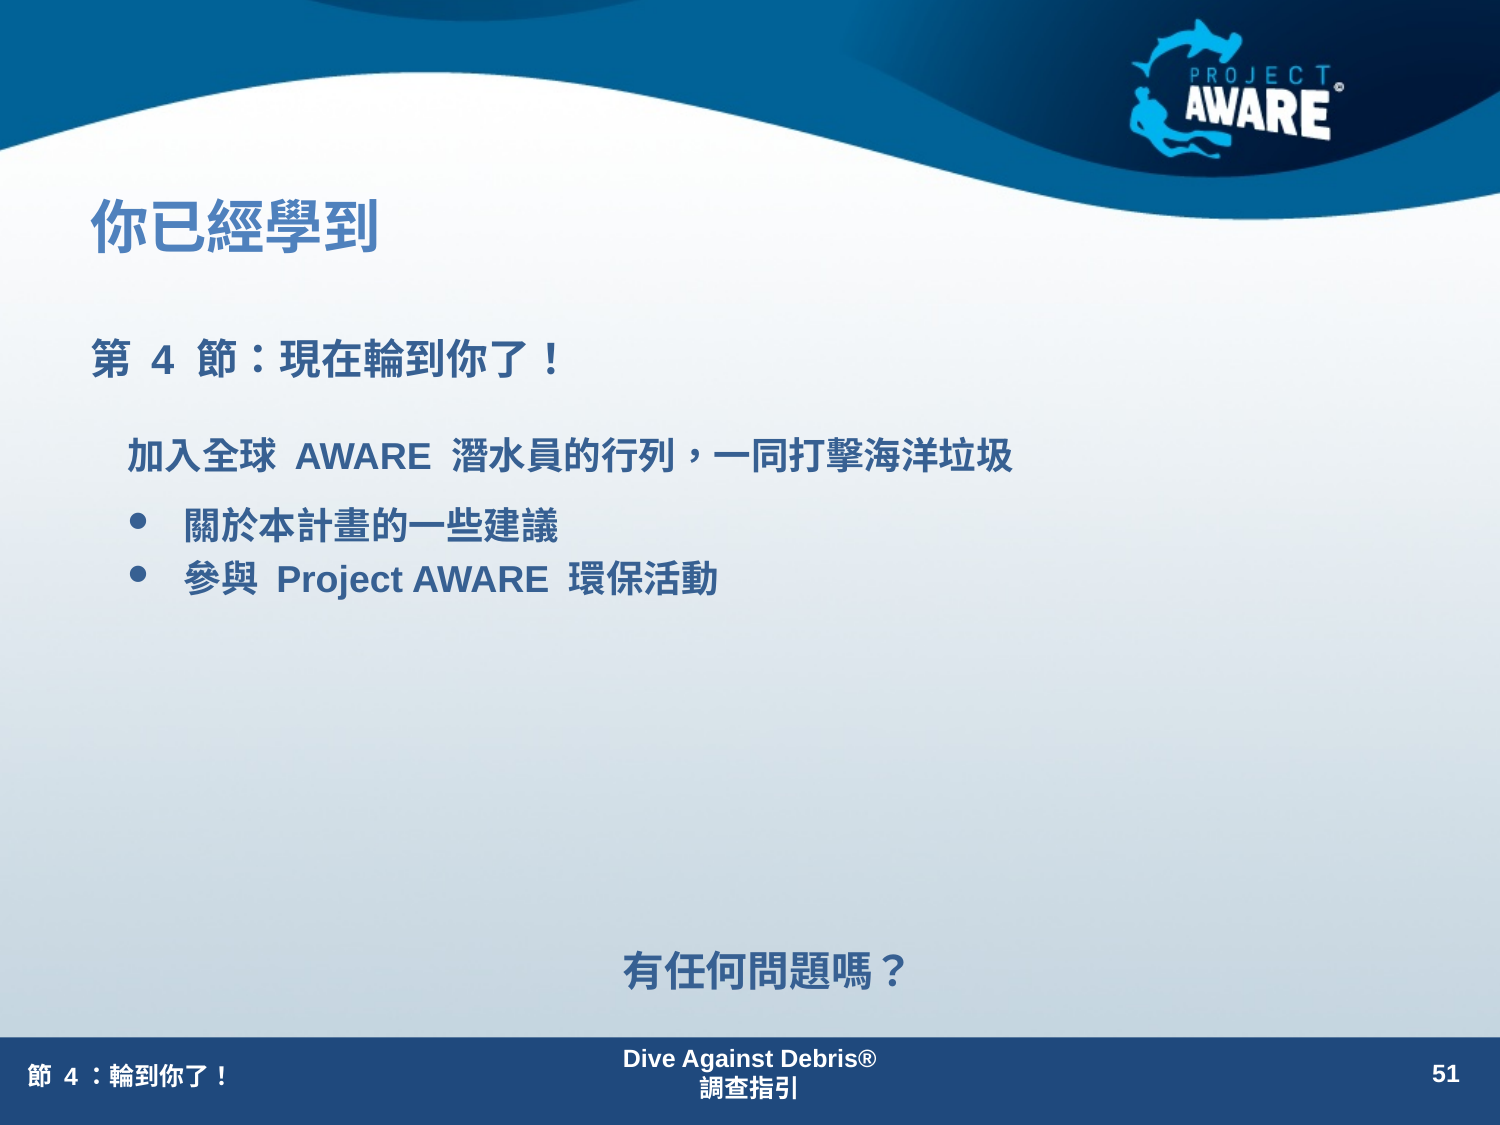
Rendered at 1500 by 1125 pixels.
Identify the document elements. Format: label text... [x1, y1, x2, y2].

footer Dive Against Debris® 調查指引 [587, 1042, 913, 1103]
list 節 4：輪到你了！ [12, 1052, 438, 1103]
text_box 加入全球 AWARE 潛水員的行列，一同打擊海洋垃圾 [112, 424, 1450, 500]
text_box 有任何問題嗎？ [99, 937, 1438, 1025]
list 第 4 節：現在輪到你了！ [75, 324, 1413, 400]
picture [0, 0, 1500, 1037]
list 關於本計畫的一些建議 參與 Project AWARE 環保活動 [112, 500, 1050, 788]
title 你已經學到 [75, 182, 950, 288]
text_box [74, 912, 1413, 1000]
slide_number 51 [1350, 1042, 1475, 1103]
